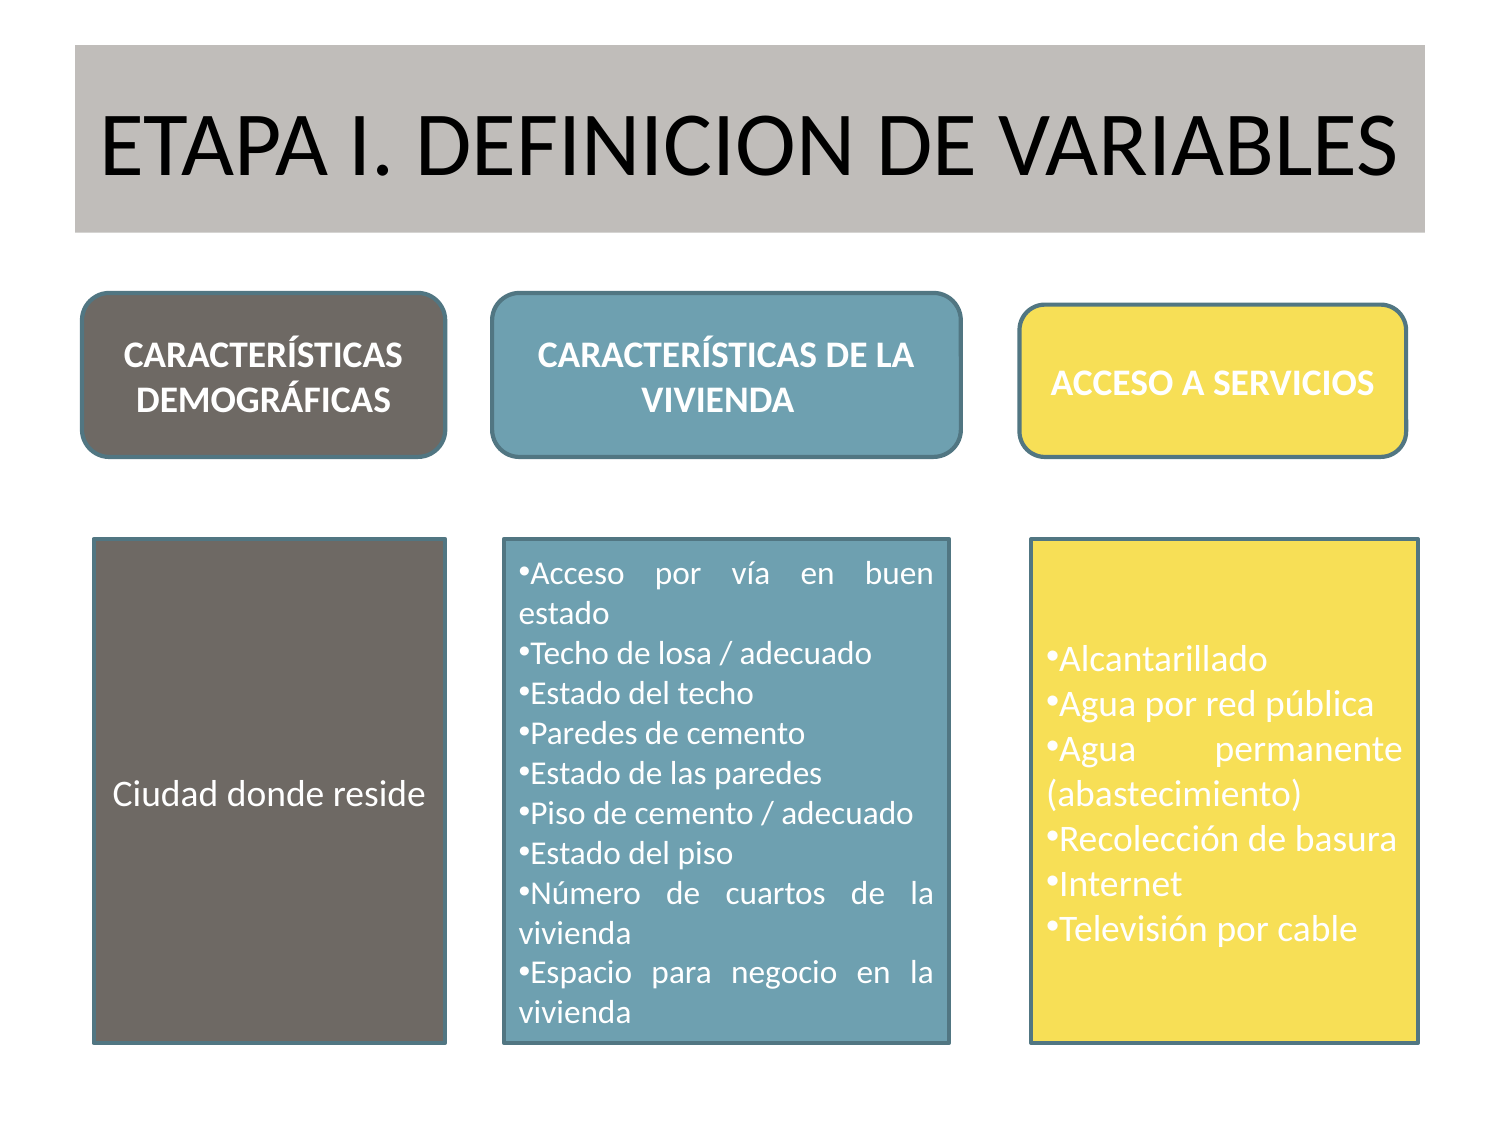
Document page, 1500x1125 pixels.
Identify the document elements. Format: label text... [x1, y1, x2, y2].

text_box Ciudad donde reside [92, 537, 447, 1045]
text_box ACCESO A SERVICIOS [1017, 302, 1409, 460]
text_box Acceso por vía en buen estado Techo de losa / adecuado Estado del techo Paredes de cemento Estado de las paredes Piso de cemento / adecuado Estado del piso Número de cuartos de la vivienda Espacio para negocio en la vivienda [502, 537, 951, 1045]
title ETAPA I. DEFINICION DE VARIABLES [75, 45, 1425, 233]
text_box CARACTERÍSTICAS DEMOGRÁFICAS [79, 290, 448, 460]
text_box Alcantarillado Agua por red pública Agua permanente (abastecimiento) Recolección de basura Internet Televisión por cable [1029, 537, 1420, 1045]
text_box CARACTERÍSTICAS DE LA VIVIENDA [490, 290, 963, 460]
